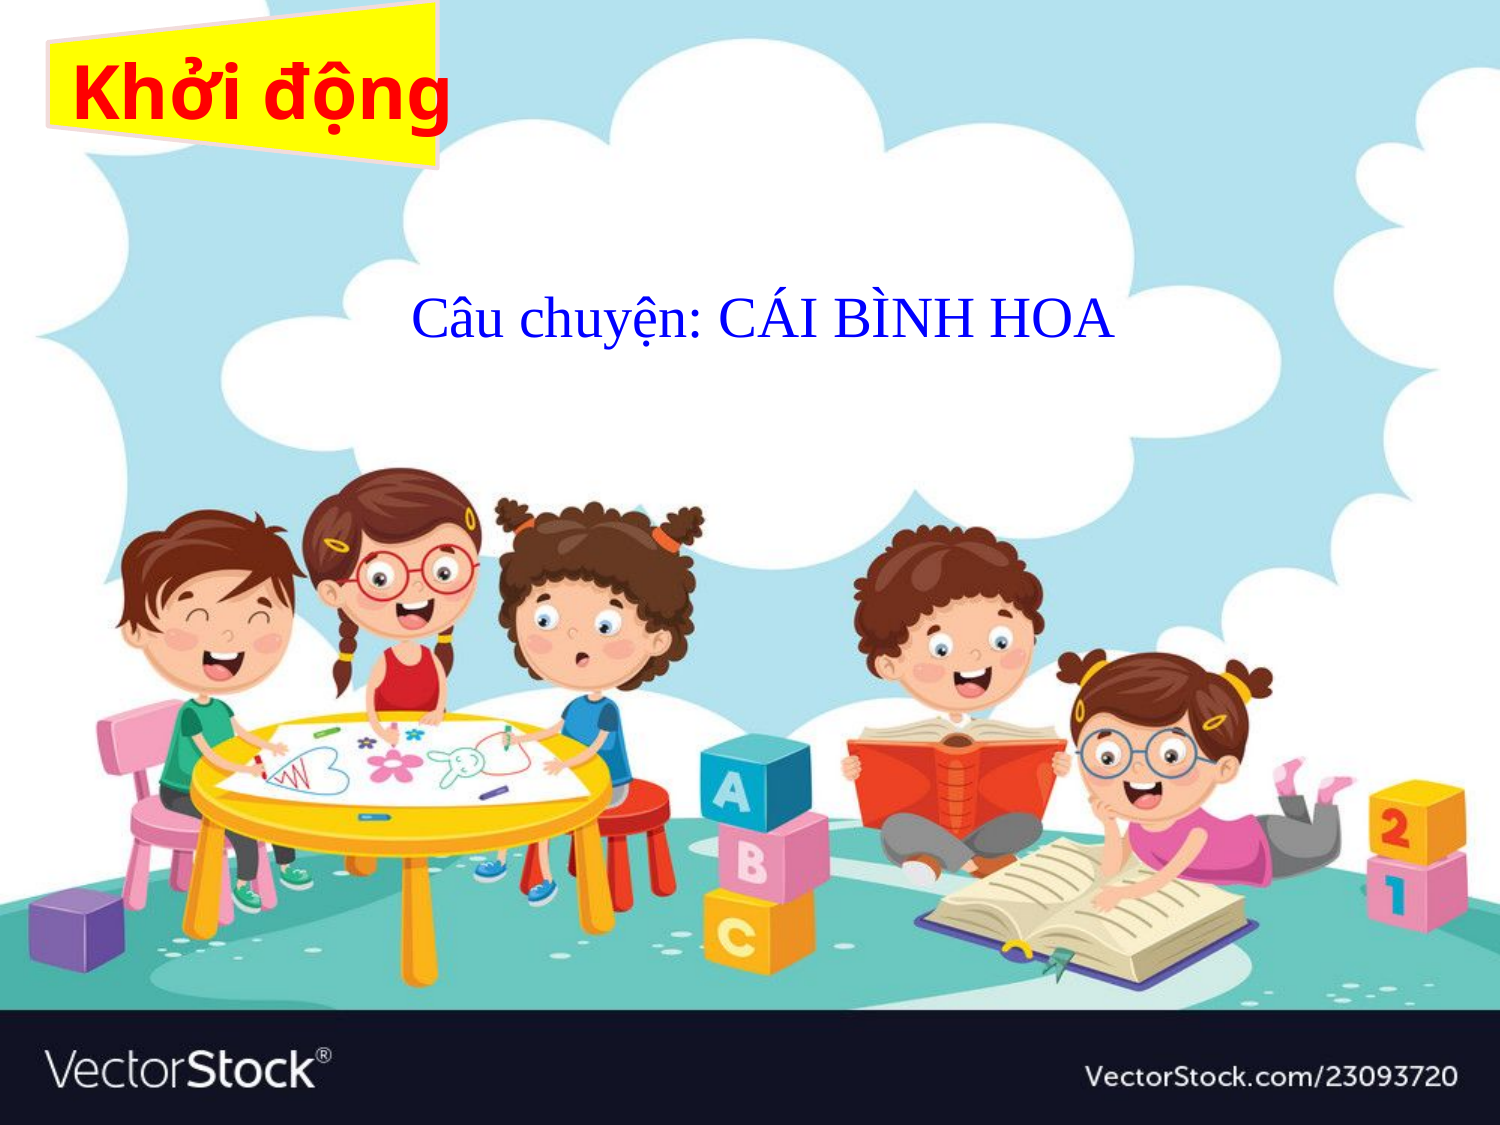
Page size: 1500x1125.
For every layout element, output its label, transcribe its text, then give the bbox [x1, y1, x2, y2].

title Khởi động [0, 0, 738, 188]
picture [0, 0, 1500, 1125]
text_box Câu chuyện: CÁI BÌNH HOA [396, 271, 1449, 357]
